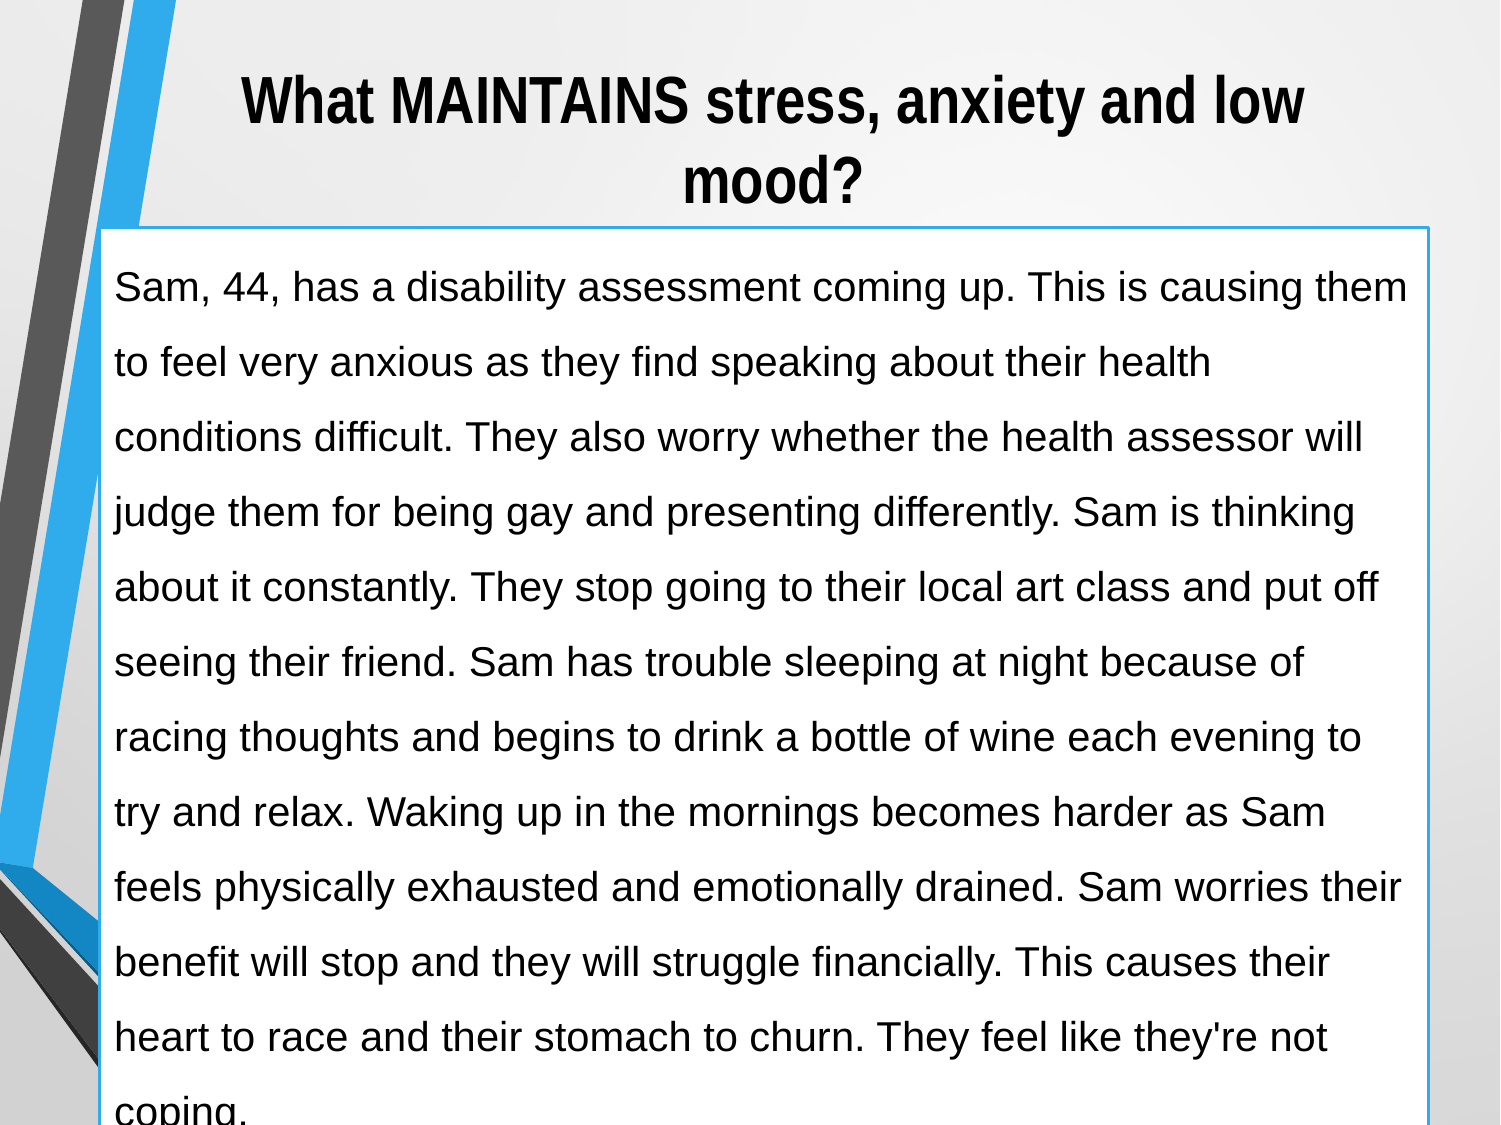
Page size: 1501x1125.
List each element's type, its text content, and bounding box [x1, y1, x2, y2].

title What MAINTAINS stress, anxiety and low mood? [135, 60, 1413, 215]
text_box Sam, 44, has a disability assessment coming up. This is causing them to feel very anxious as they find speaking about their health conditions difficult. They also worry whether the health assessor will judge them for being gay and presenting differently. Sam is thinking about it constantly. They stop going to their local art class and put off seeing their friend. Sam has trouble sleeping at night because of racing thoughts and begins to drink a bottle of wine each evening to try and relax. Waking up in the mornings becomes harder as Sam feels physically exhausted and emotionally drained. Sam worries their benefit will stop and they will struggle financially. This causes their heart to race and their stomach to churn. They feel like they're not coping. [98, 226, 1430, 1125]
